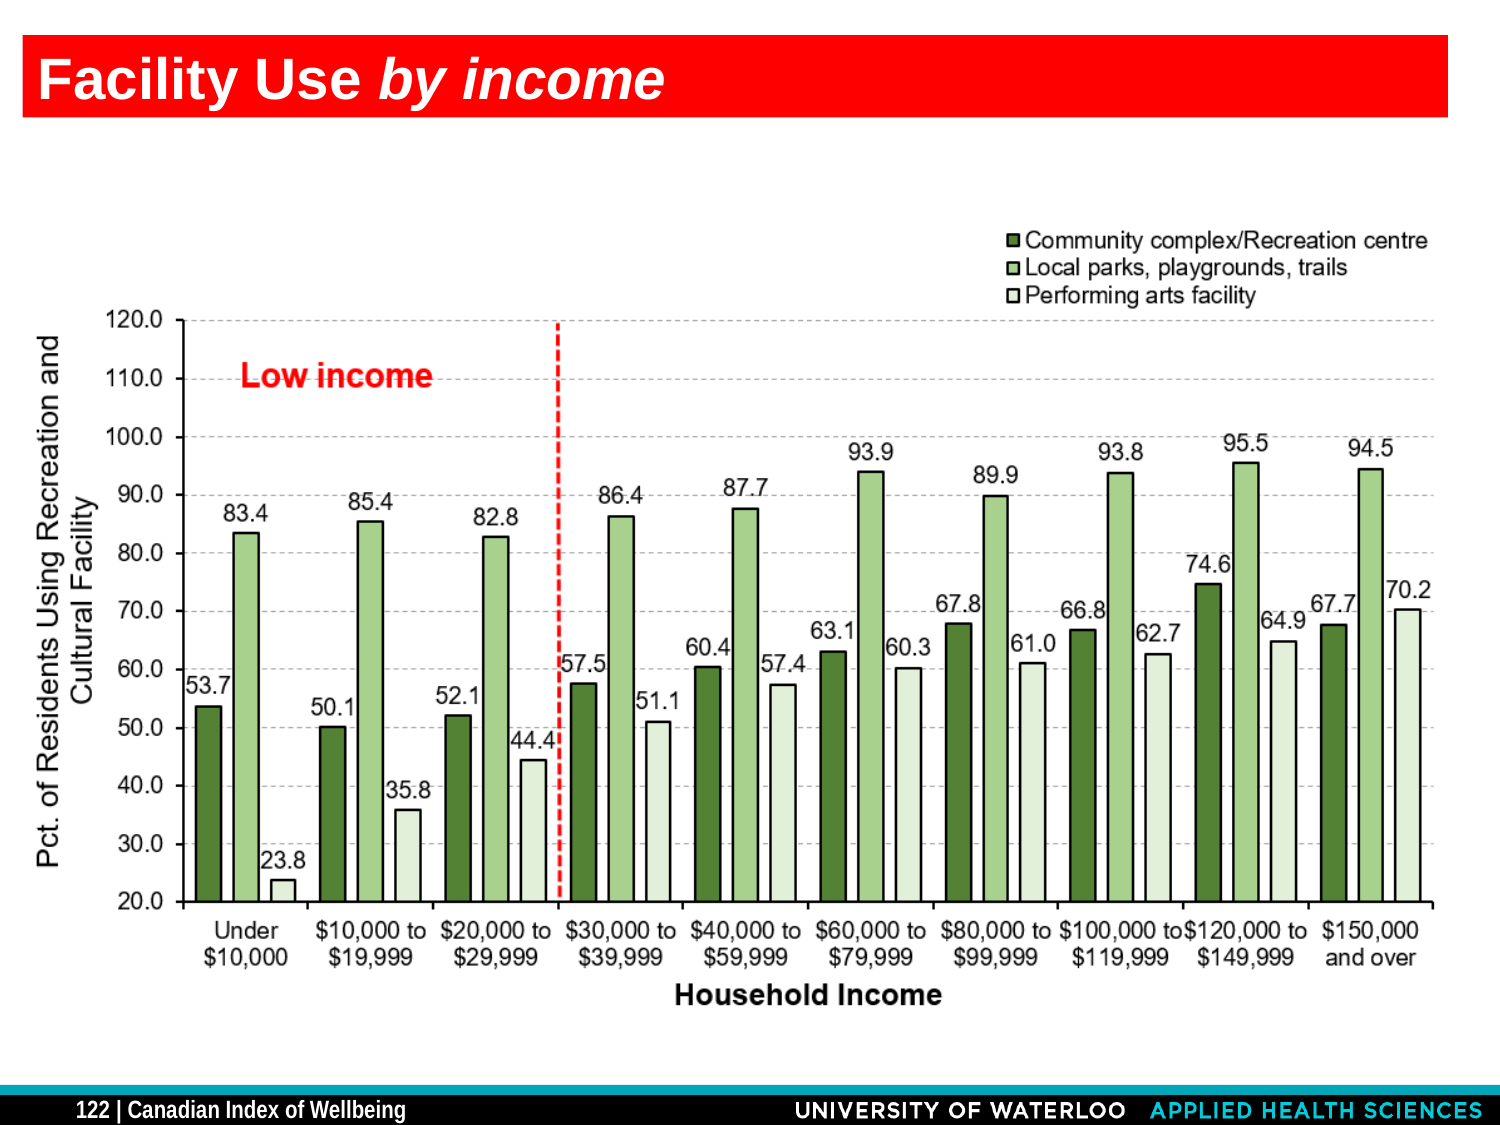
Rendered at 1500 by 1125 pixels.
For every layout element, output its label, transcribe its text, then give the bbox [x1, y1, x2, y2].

picture [22, 217, 1449, 1018]
text_box Facility Use by income [22, 35, 1448, 118]
picture [0, 1095, 1500, 1125]
